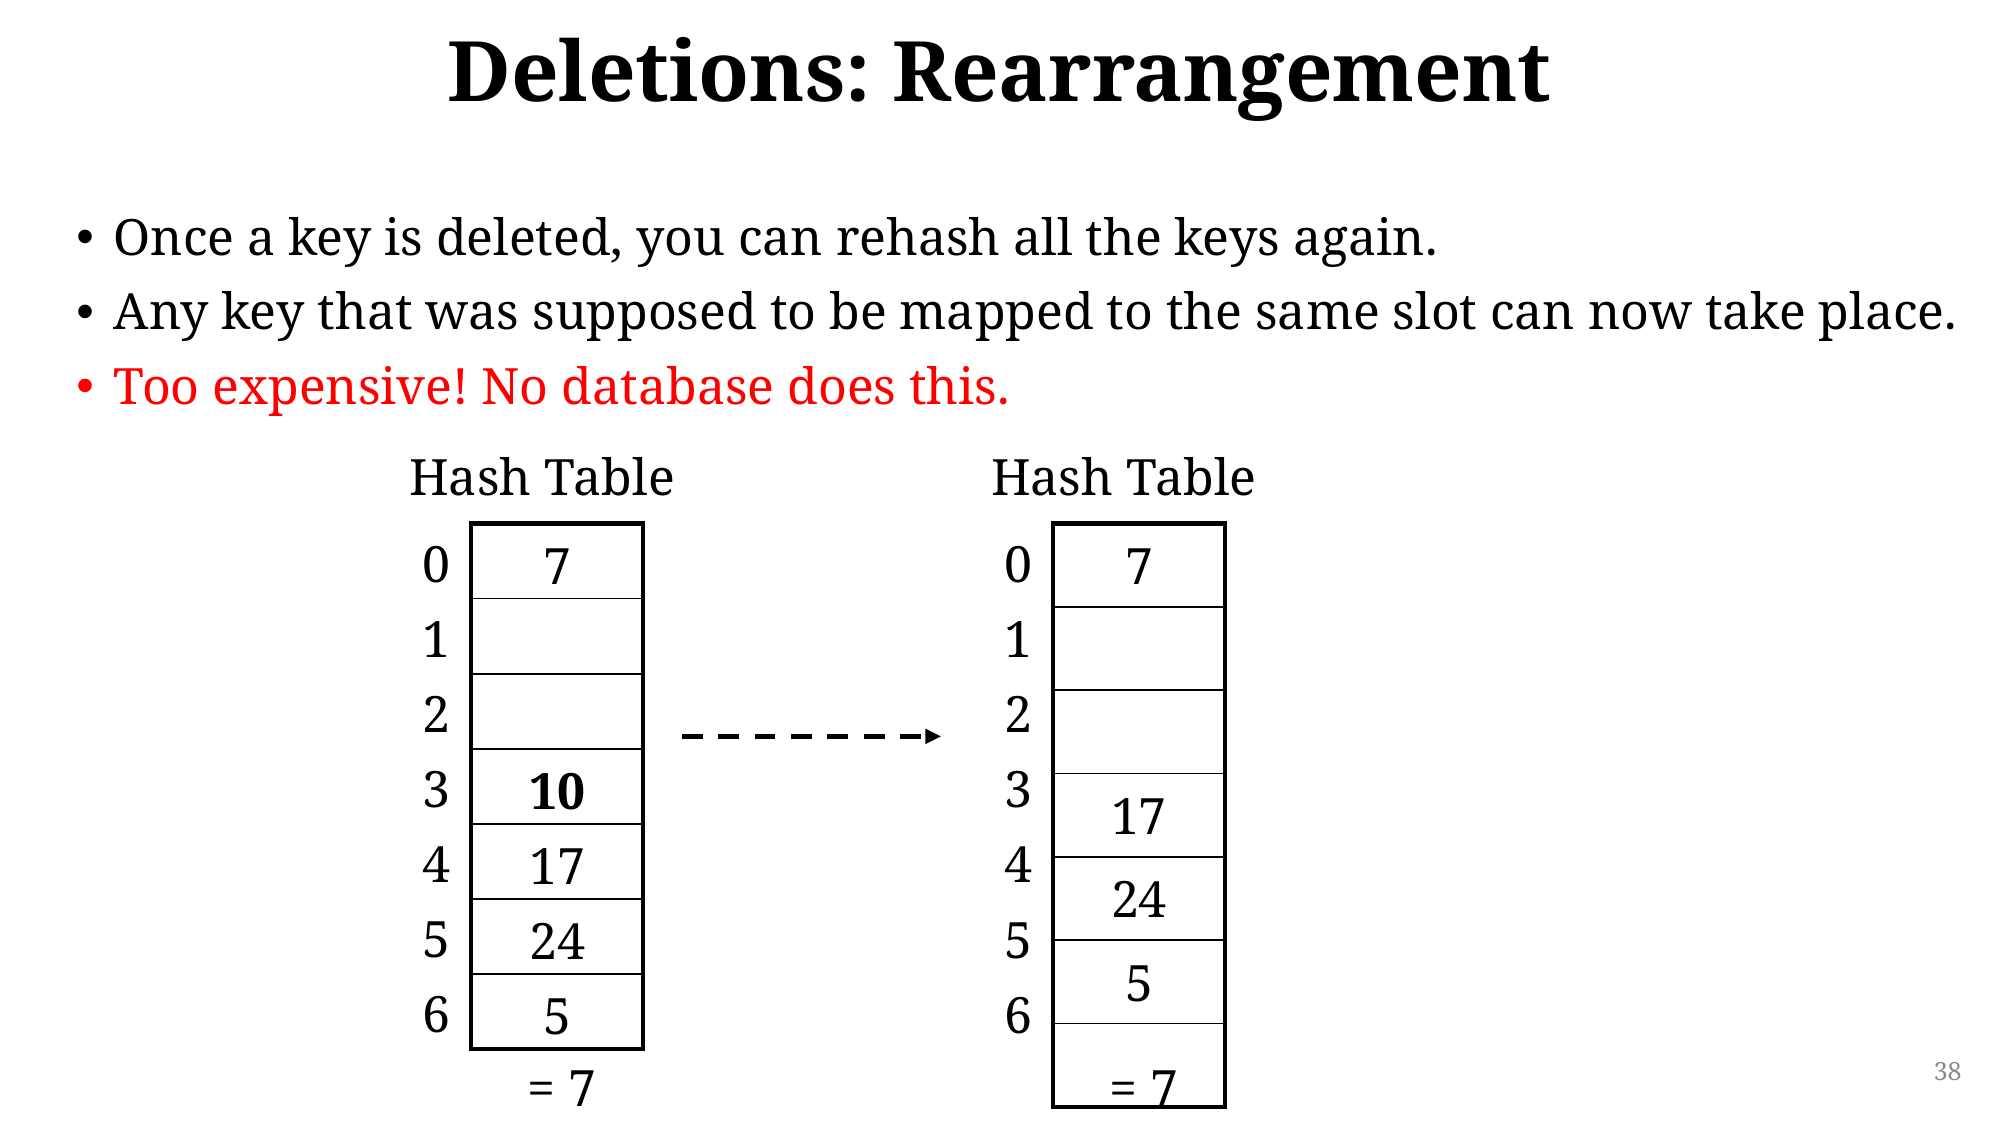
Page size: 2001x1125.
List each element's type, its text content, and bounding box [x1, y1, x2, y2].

table_cell 17 [1055, 774, 1223, 856]
table_header 7 [1055, 526, 1223, 606]
table_cell [1055, 691, 1223, 773]
table_cell [1055, 1024, 1223, 1105]
table_cell 3 [407, 746, 465, 821]
table_cell 24 [1055, 858, 1223, 939]
table_header 0 [407, 521, 465, 596]
table_cell 5 [1055, 941, 1223, 1023]
text_box Hash Table [394, 438, 690, 514]
table_cell 4 [989, 822, 1048, 897]
table_cell 1 [407, 596, 465, 671]
table_cell 3 [989, 747, 1048, 822]
table_cell 6 [407, 971, 465, 1047]
title Deletions: Rearrangement [137, 0, 1863, 149]
table_cell 5 [989, 897, 1048, 972]
table_cell [473, 675, 641, 748]
slide_number 38 [1526, 1042, 1977, 1103]
table_cell 2 [989, 672, 1048, 747]
table_cell 4 [407, 821, 465, 896]
table_cell 6 [989, 972, 1048, 1047]
table_header 0 [989, 522, 1048, 597]
table_cell 5 [407, 896, 465, 971]
text_box Hash Table [976, 438, 1272, 514]
table_cell 2 [407, 671, 465, 746]
table_cell 17 [473, 825, 641, 898]
table_cell [473, 599, 641, 673]
table_cell [1055, 608, 1223, 689]
table_cell 24 [473, 900, 641, 973]
table_header 7 [473, 526, 641, 598]
table_cell 10 [473, 750, 641, 823]
table_cell 1 [989, 597, 1048, 672]
list Once a key is deleted, you can rehash all the keys again. Any key that was supposed to be mapped to the same slot can now take place. Too expensive! No database does this. [61, 204, 2000, 417]
table_cell 5 [473, 975, 641, 1047]
